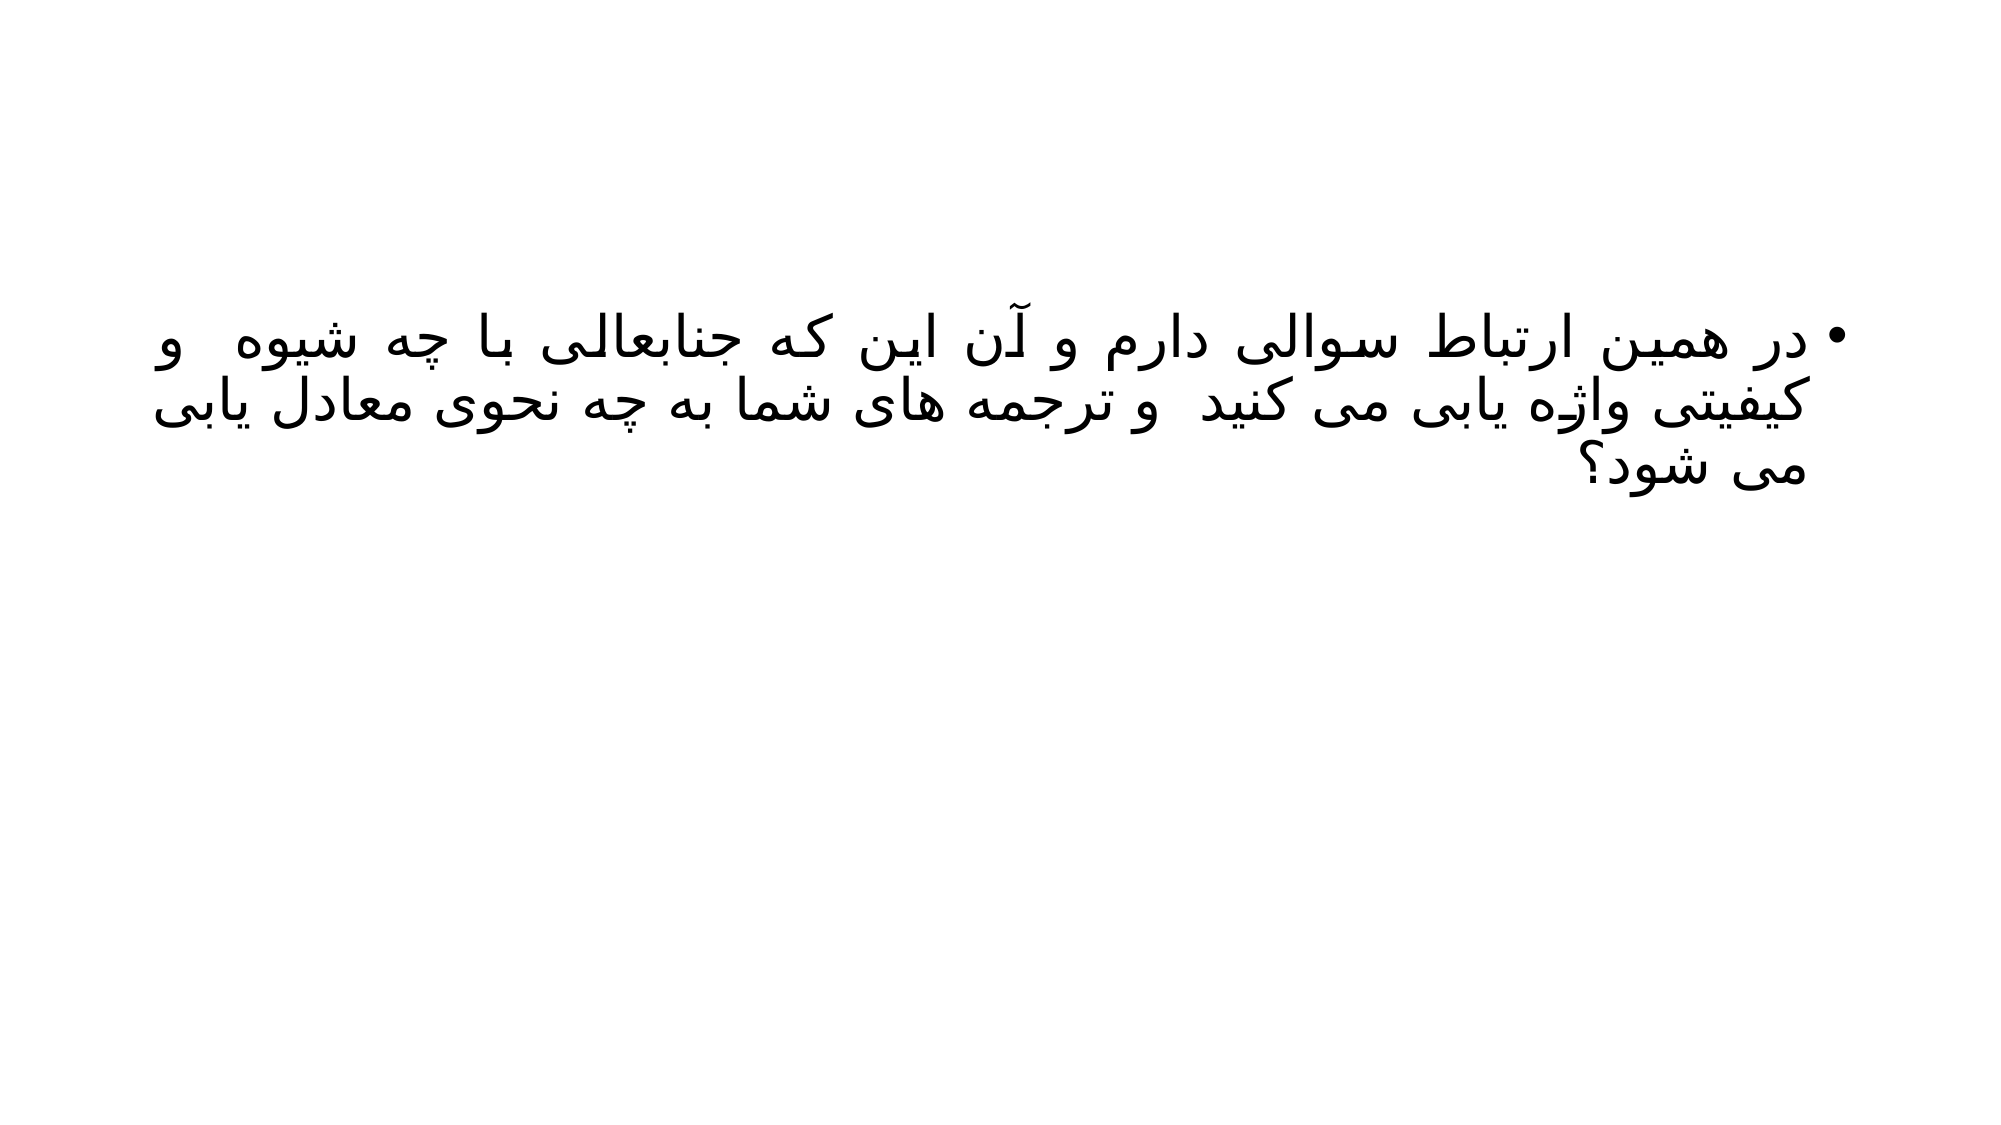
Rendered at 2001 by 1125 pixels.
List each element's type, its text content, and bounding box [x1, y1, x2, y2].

list در همین ارتباط سوالی دارم و آن این که جنابعالی با چه شیوه و کیفیتی واژه یابی می کنید و ترجمه های شما به چه نحوی معادل یابی می شود؟ [137, 299, 1863, 1014]
